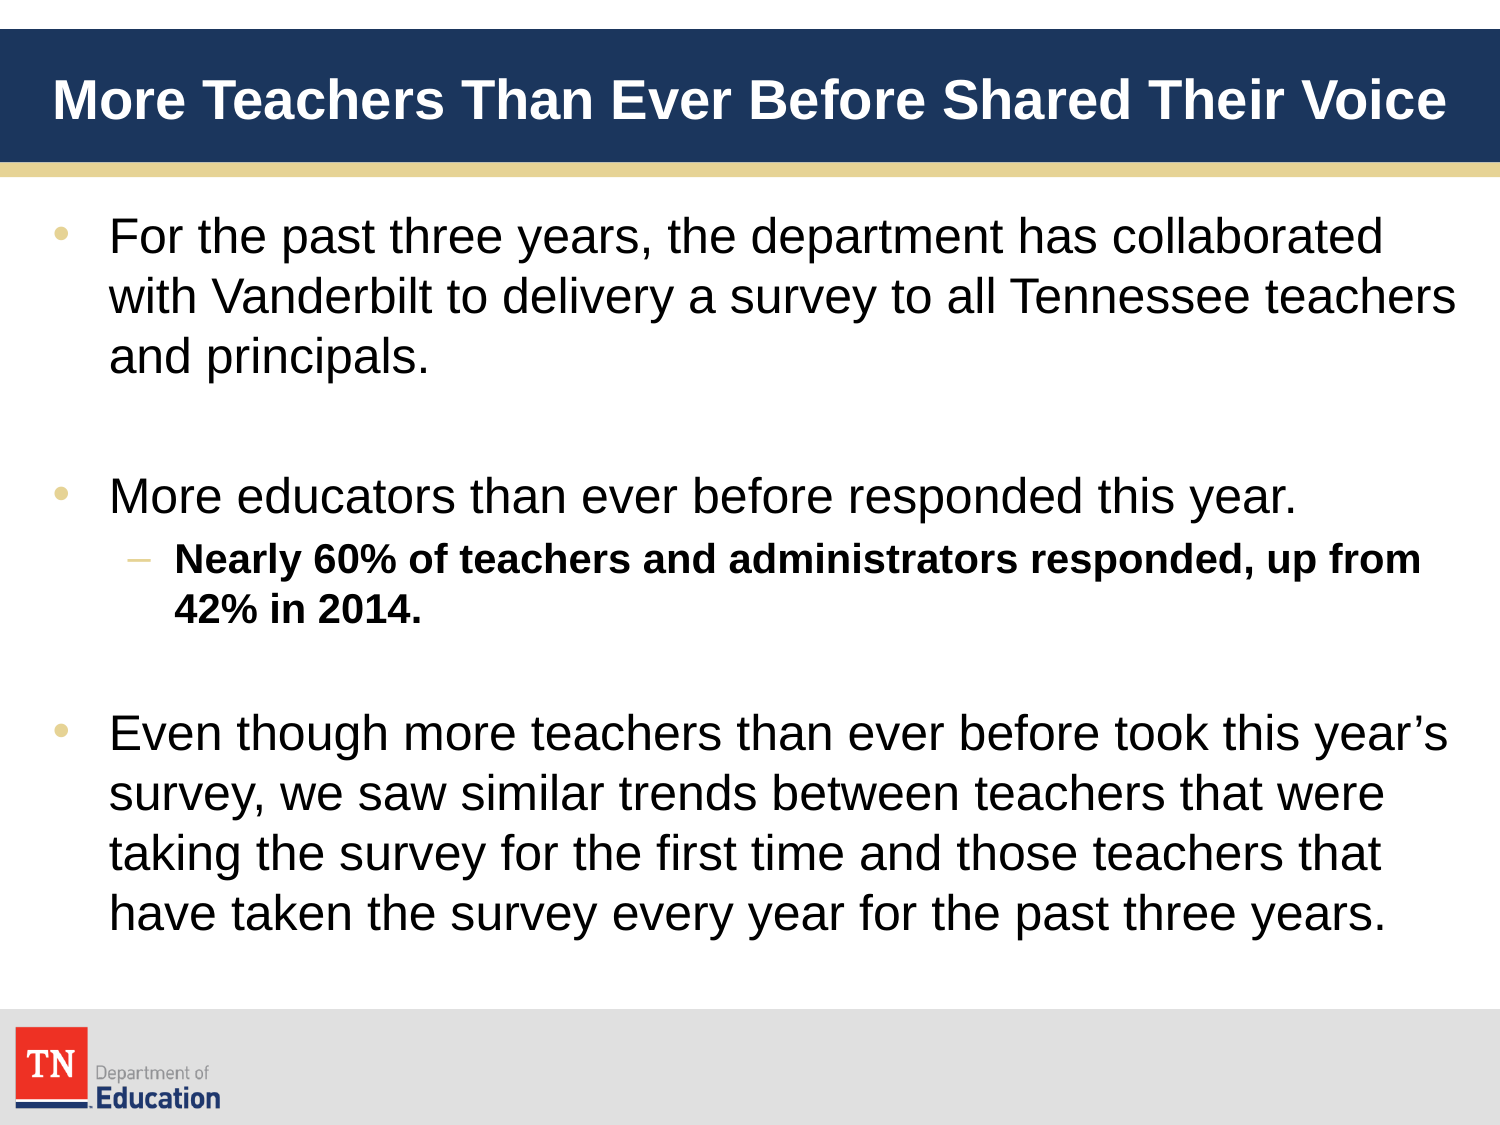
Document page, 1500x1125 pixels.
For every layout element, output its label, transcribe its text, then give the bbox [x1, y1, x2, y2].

title More Teachers Than Ever Before Shared Their Voice [24, 29, 1475, 165]
picture [7, 1007, 228, 1125]
list For the past three years, the department has collaborated with Vanderbilt to delivery a survey to all Tennessee teachers and principals. More educators than ever before responded this year. Nearly 60% of teachers and administrators responded, up from 42% in 2014. Even though more teachers than ever before took this year’s survey, we saw similar trends between teachers that were taking the survey for the first time and those teachers that have taken the survey every year for the past three years. [37, 195, 1475, 1010]
